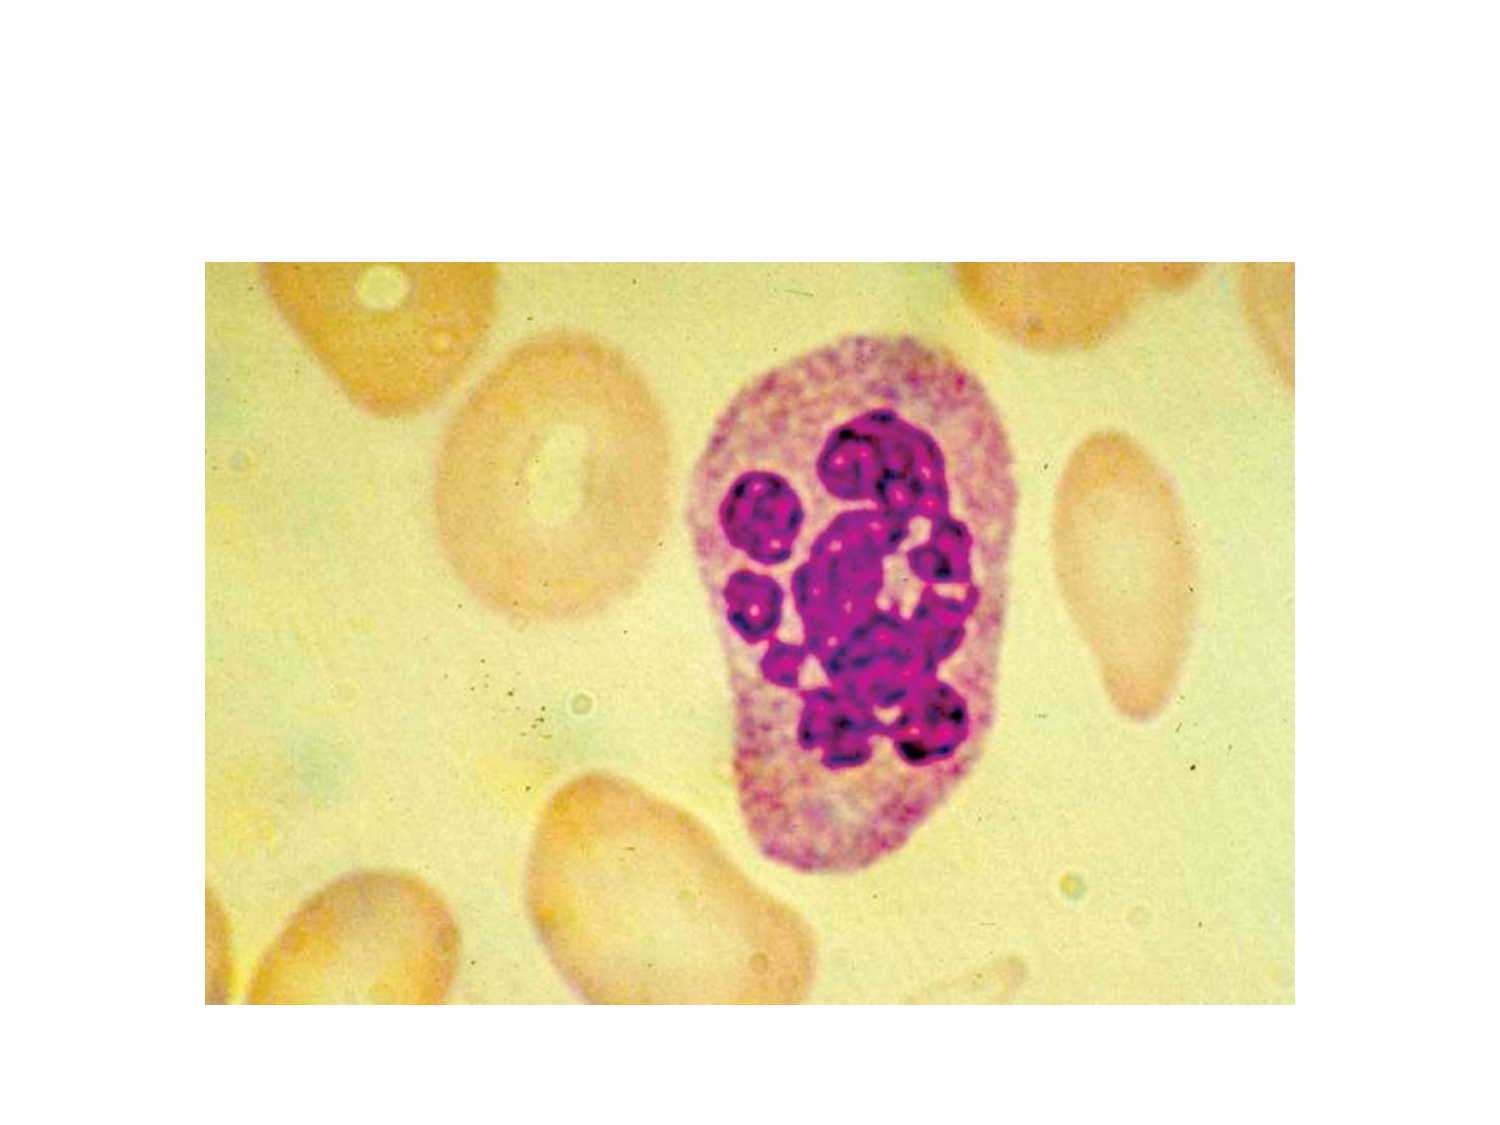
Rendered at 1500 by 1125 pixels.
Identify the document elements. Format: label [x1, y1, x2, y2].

list [74, 262, 1426, 1006]
